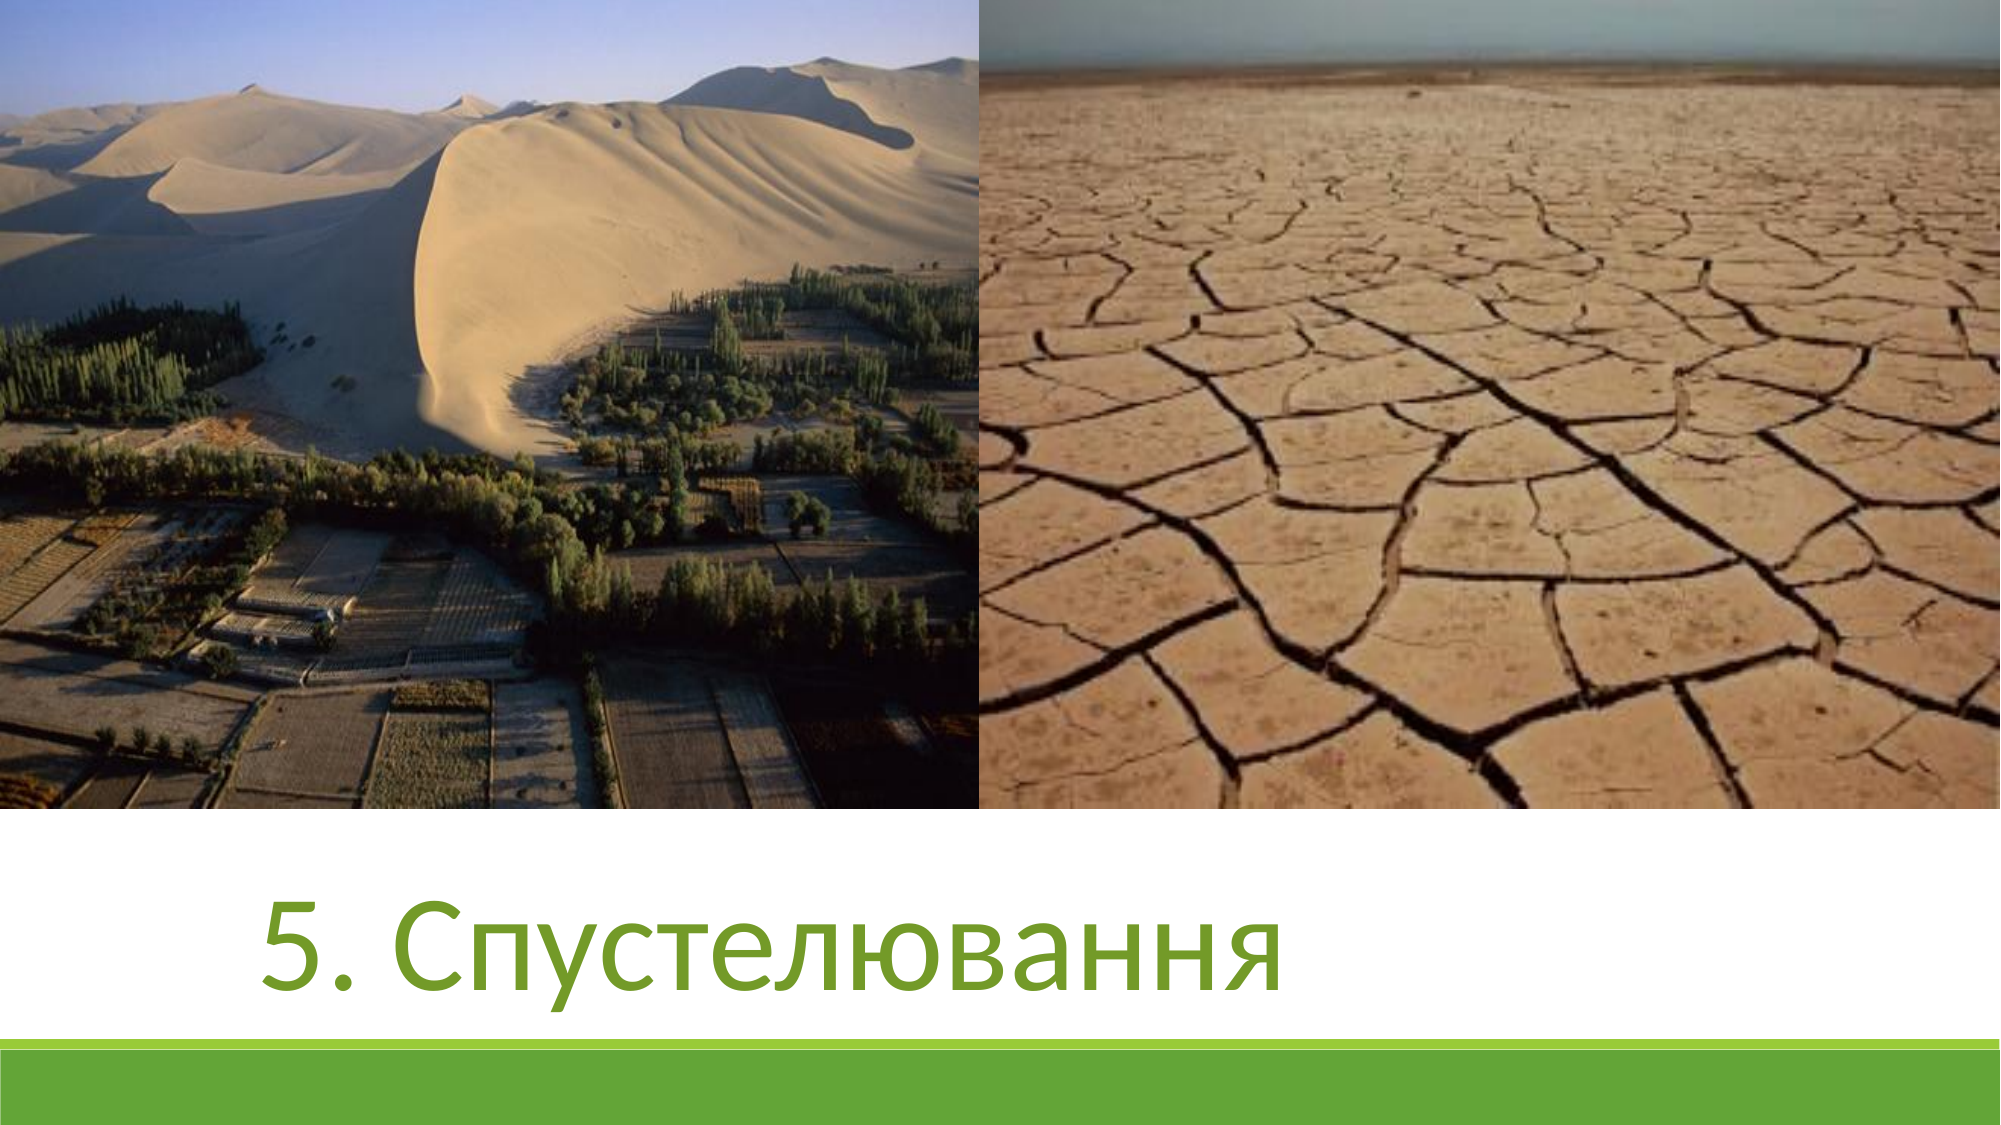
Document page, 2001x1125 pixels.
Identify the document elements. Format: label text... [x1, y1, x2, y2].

text_box 5. Спустелювання [241, 845, 1515, 1026]
picture [0, 0, 2000, 809]
